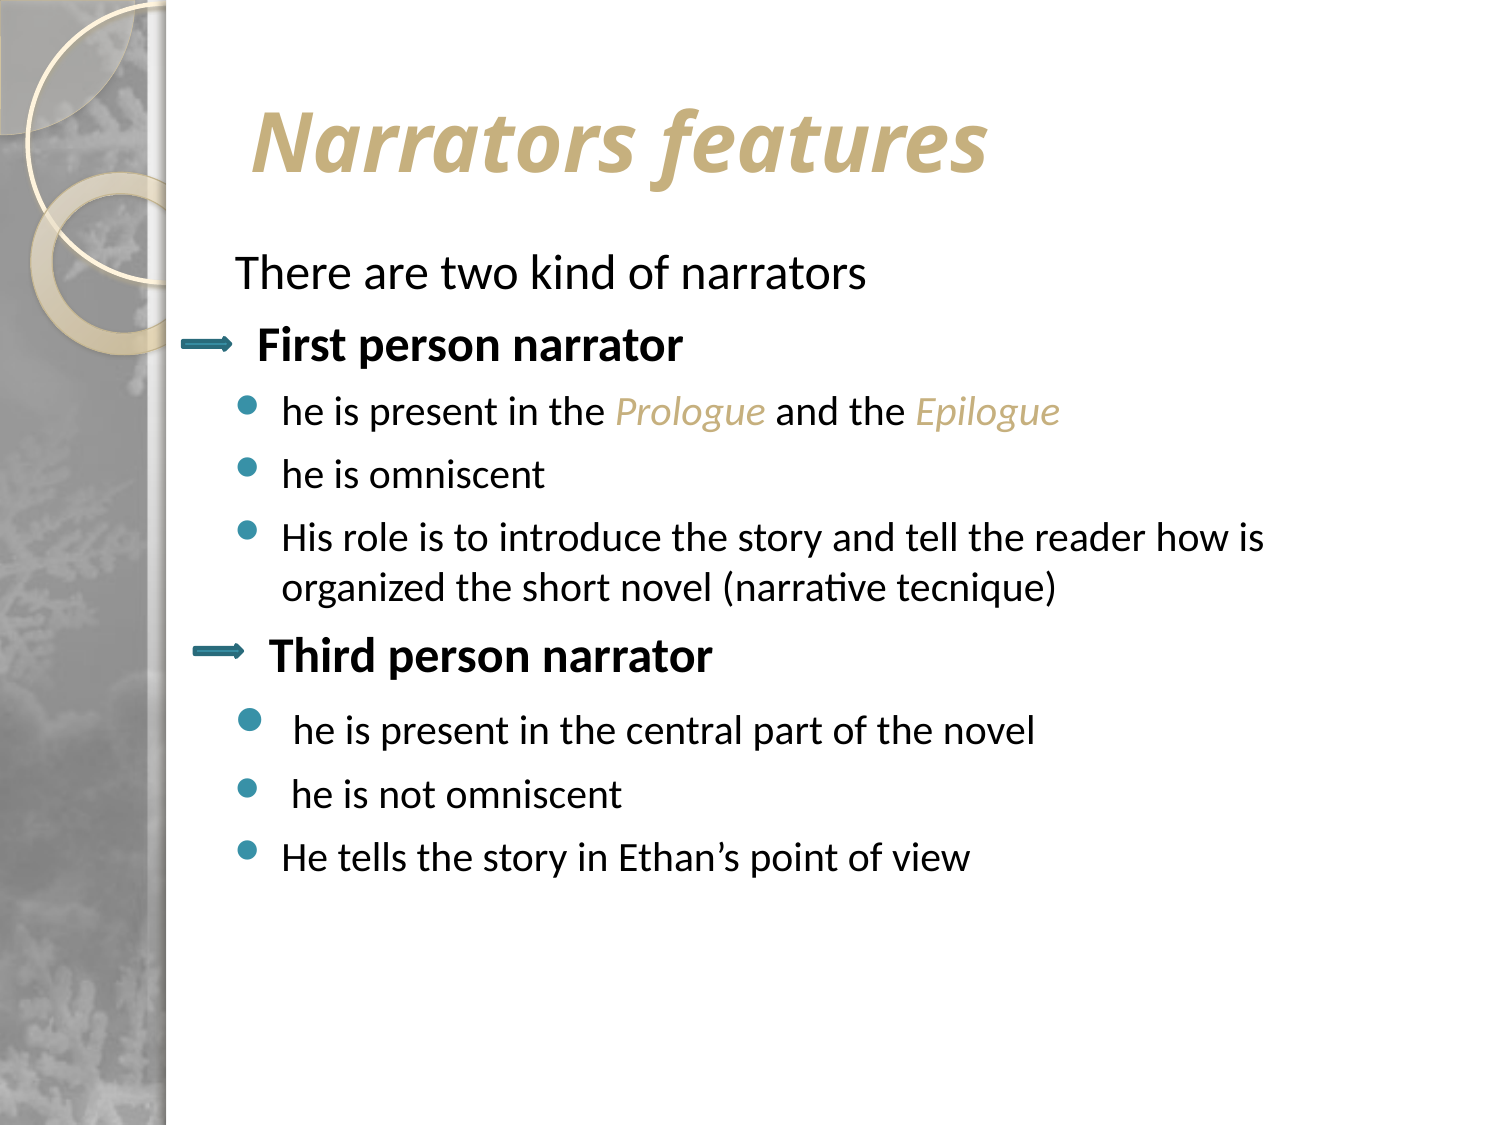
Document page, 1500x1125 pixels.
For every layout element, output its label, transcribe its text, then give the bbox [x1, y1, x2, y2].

text_box [192, 643, 245, 659]
title Narrators features [235, 45, 1466, 233]
list There are two kind of narrators First person narrator he is present in the Prologue and the Epilogue he is omniscent His role is to introduce the story and tell the reader how is organized the short novel (narrative tecnique) Third person narrator he is present in the central part of the novel he is not omniscent He tells the story in Ethan’s point of view [206, 231, 1437, 1020]
text_box [180, 336, 233, 352]
